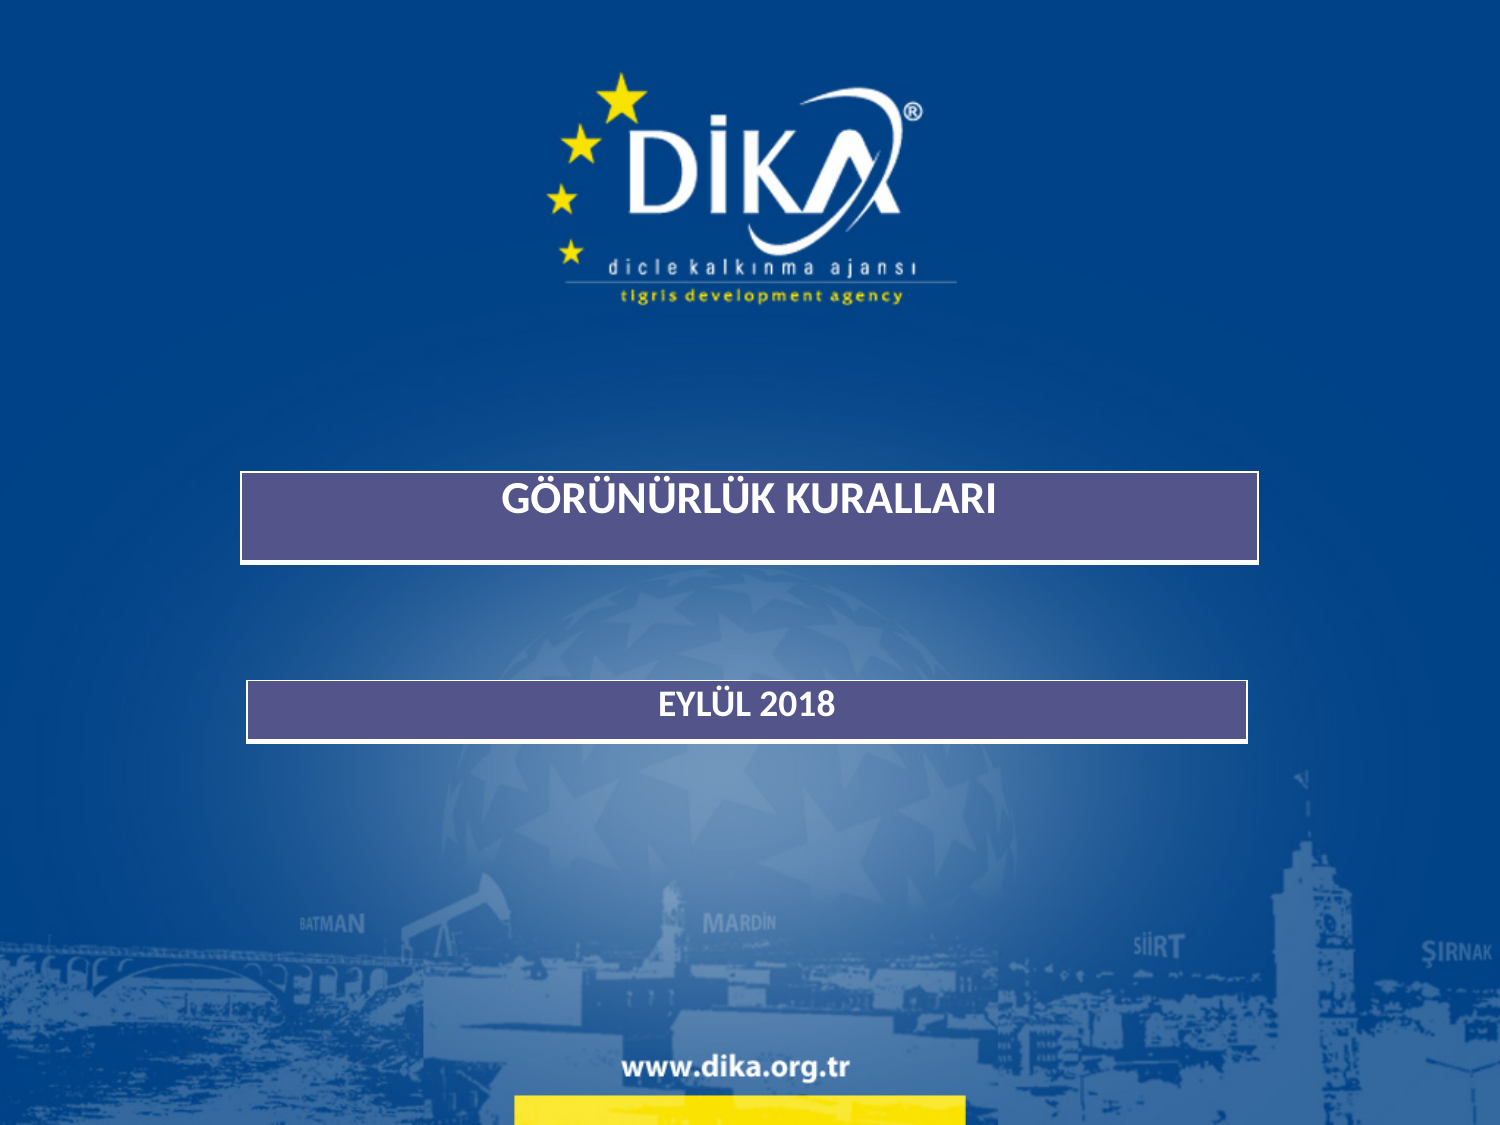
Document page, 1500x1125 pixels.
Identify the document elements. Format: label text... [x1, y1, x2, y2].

table_header GÖRÜNÜRLÜK KURALLARI [242, 473, 1257, 560]
table_header EYLÜL 2018 [248, 681, 1246, 739]
picture [0, 0, 1500, 1125]
